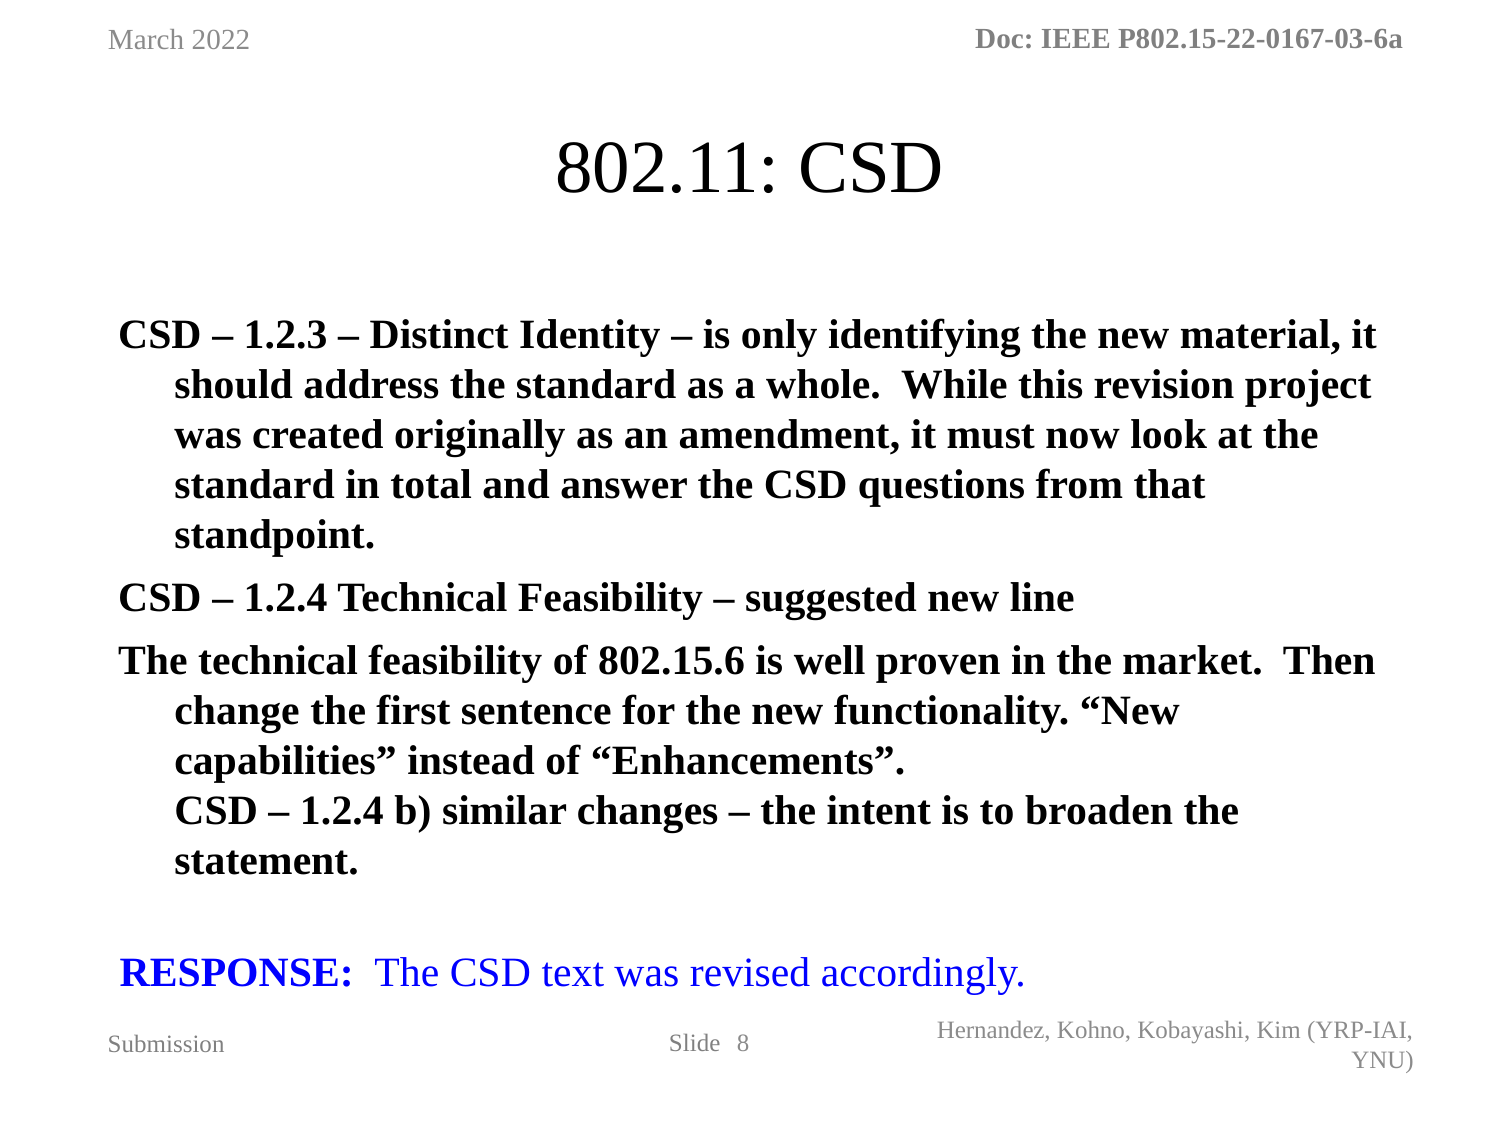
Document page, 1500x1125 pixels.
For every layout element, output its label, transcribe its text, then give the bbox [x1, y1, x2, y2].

title 802.11: CSD [103, 59, 1397, 278]
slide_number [92, 7, 431, 68]
list CSD – 1.2.3 – Distinct Identity – is only identifying the new material, it should address the standard as a whole. While this revision project was created originally as an amendment, it must now look at the standard in total and answer the CSD questions from that standpoint. CSD – 1.2.4 Technical Feasibility – suggested new line The technical feasibility of 802.15.6 is well proven in the market. Then change the first sentence for the new functionality. “New capabilities” instead of “Enhancements”. CSD – 1.2.4 b) similar changes – the intent is to broaden the statement. RESPONSE: The CSD text was revised accordingly. [103, 299, 1397, 1014]
slide_number 8 [707, 1011, 779, 1072]
footer Hernandez, Kohno, Kobayashi, Kim (YRP-IAI, YNU) [878, 1013, 1429, 1074]
